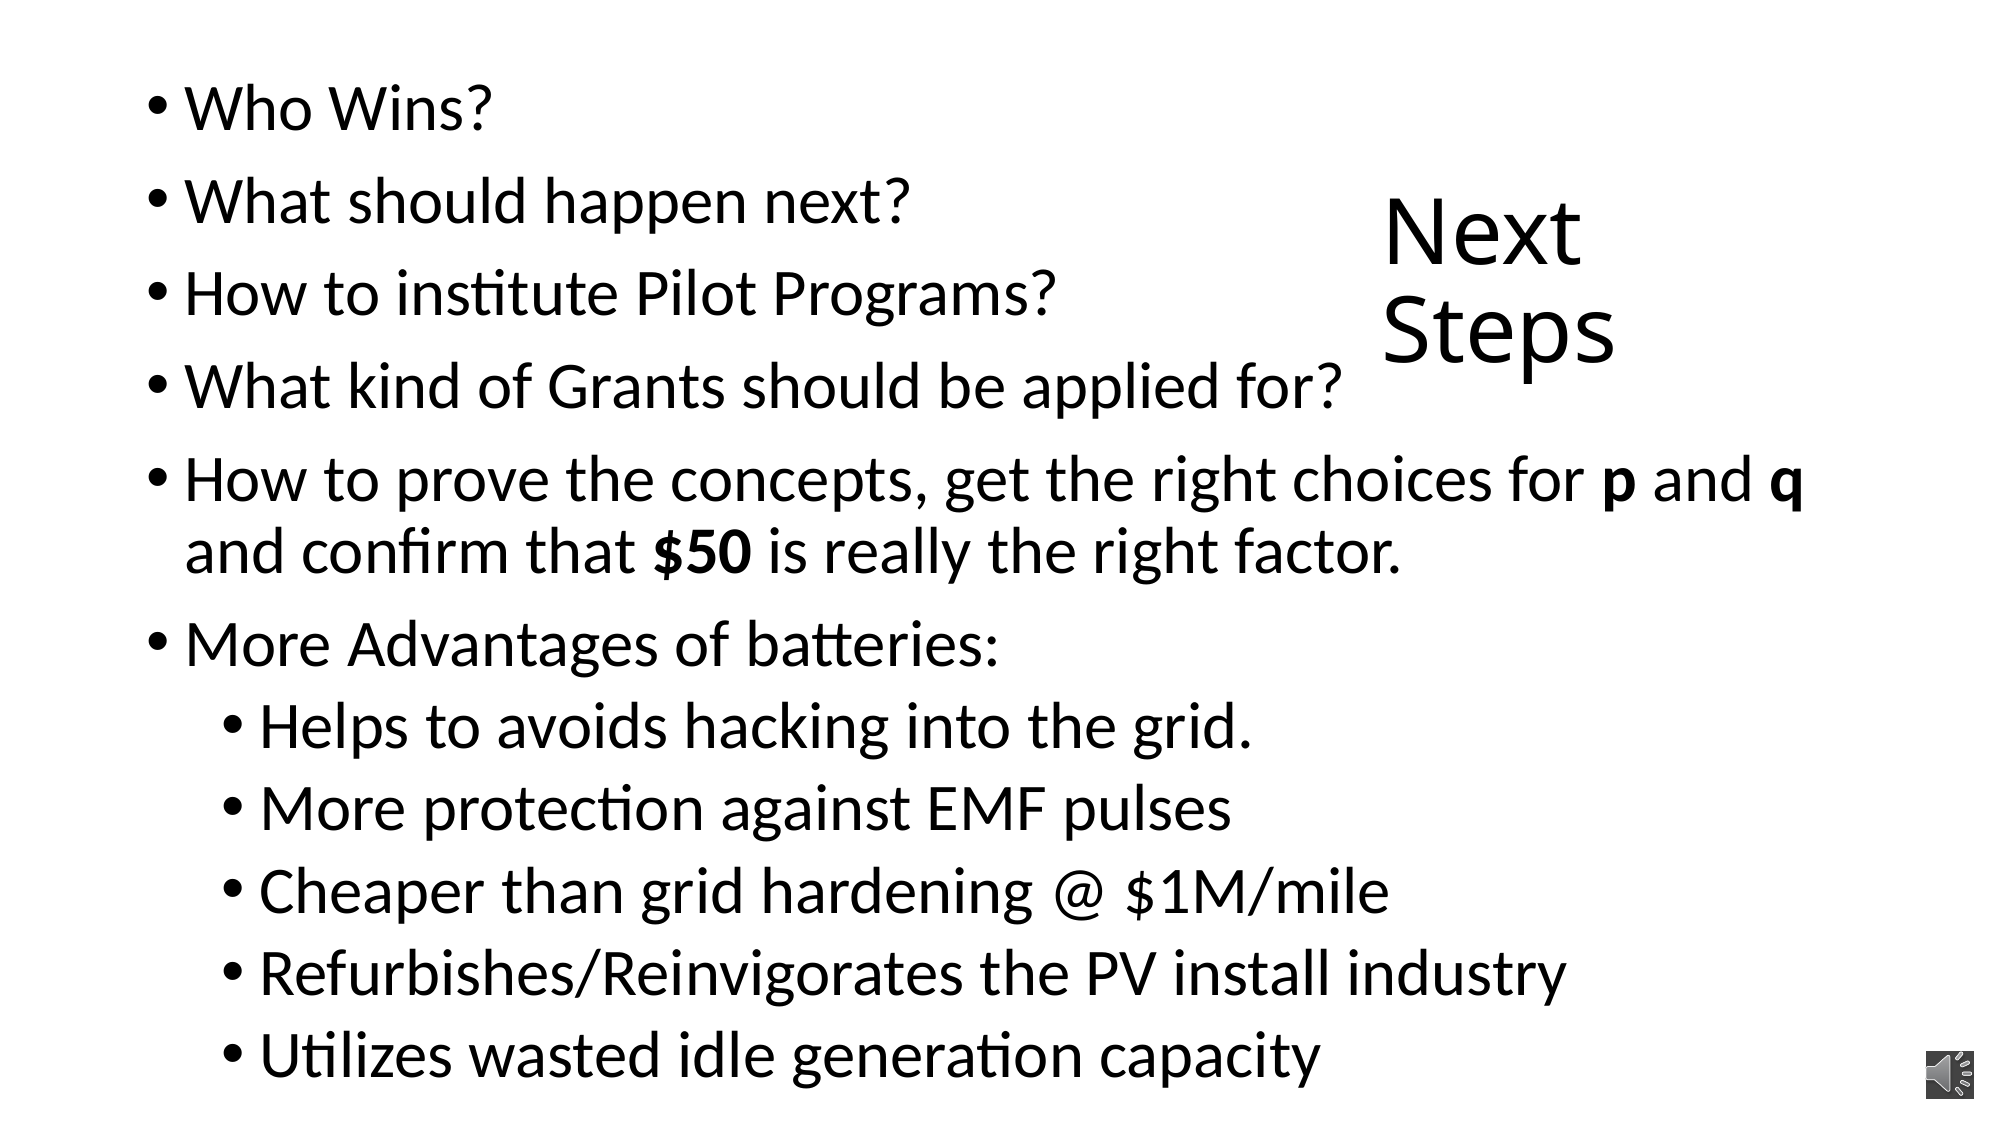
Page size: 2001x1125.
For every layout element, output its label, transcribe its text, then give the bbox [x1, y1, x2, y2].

picture [1924, 1049, 1976, 1100]
list Who Wins? What should happen next? How to institute Pilot Programs? What kind of Grants should be applied for? How to prove the concepts, get the right choices for p and q and confirm that $50 is really the right factor. More Advantages of batteries: Helps to avoids hacking into the grid. More protection against EMF pulses Cheaper than grid hardening @ $1M/mile Refurbishes/Reinvigorates the PV install industry Utilizes wasted idle generation capacity [131, 65, 1857, 780]
